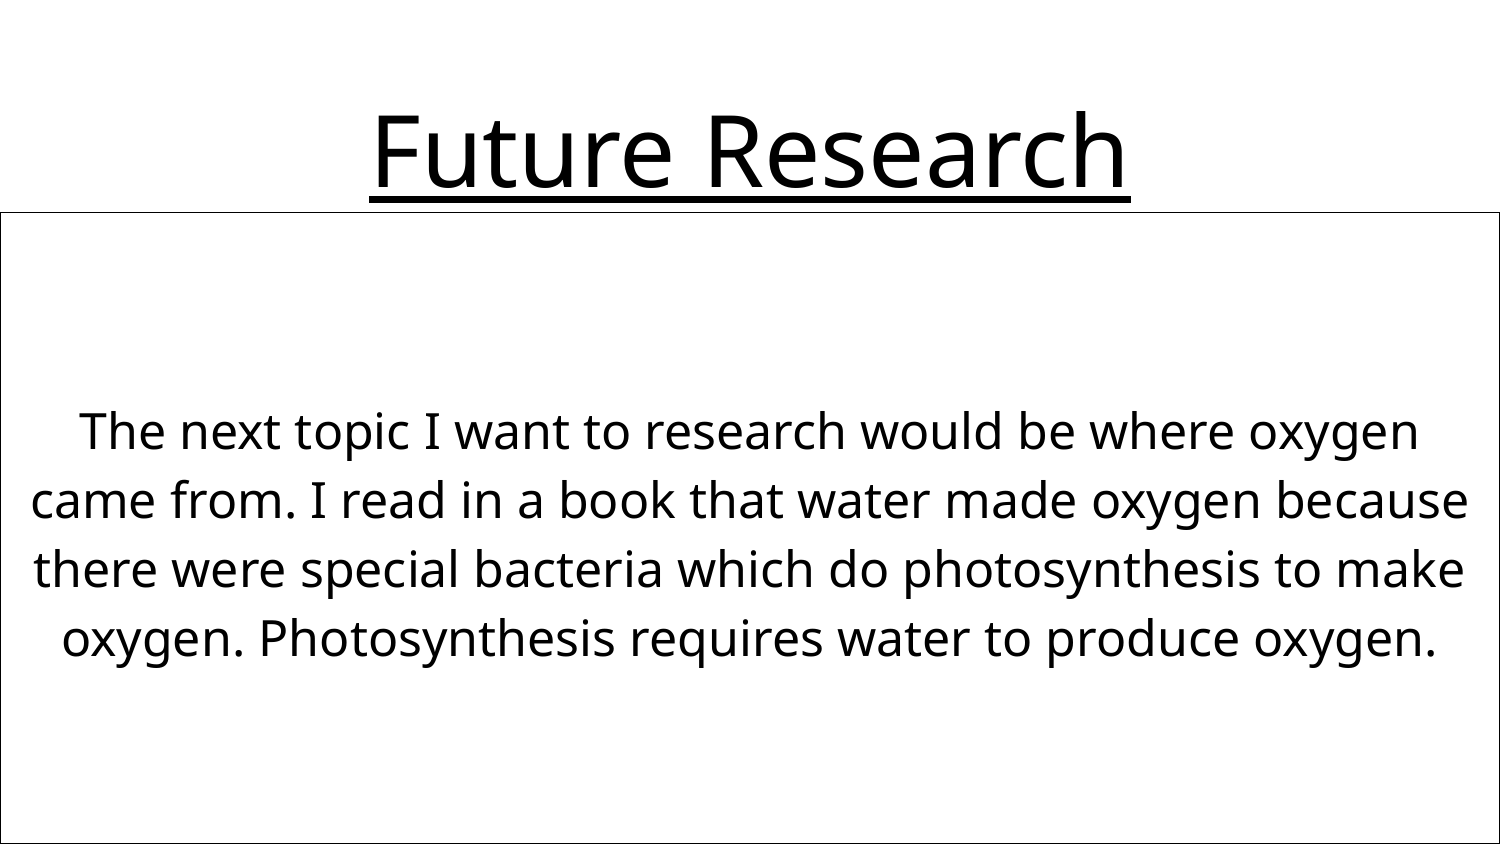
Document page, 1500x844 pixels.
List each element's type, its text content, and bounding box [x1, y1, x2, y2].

list The next topic I want to research would be where oxygen came from. I read in a book that water made oxygen because there were special bacteria which do photosynthesis to make oxygen. Photosynthesis requires water to produce oxygen. [0, 212, 1500, 844]
title Future Research [51, 72, 1449, 167]
